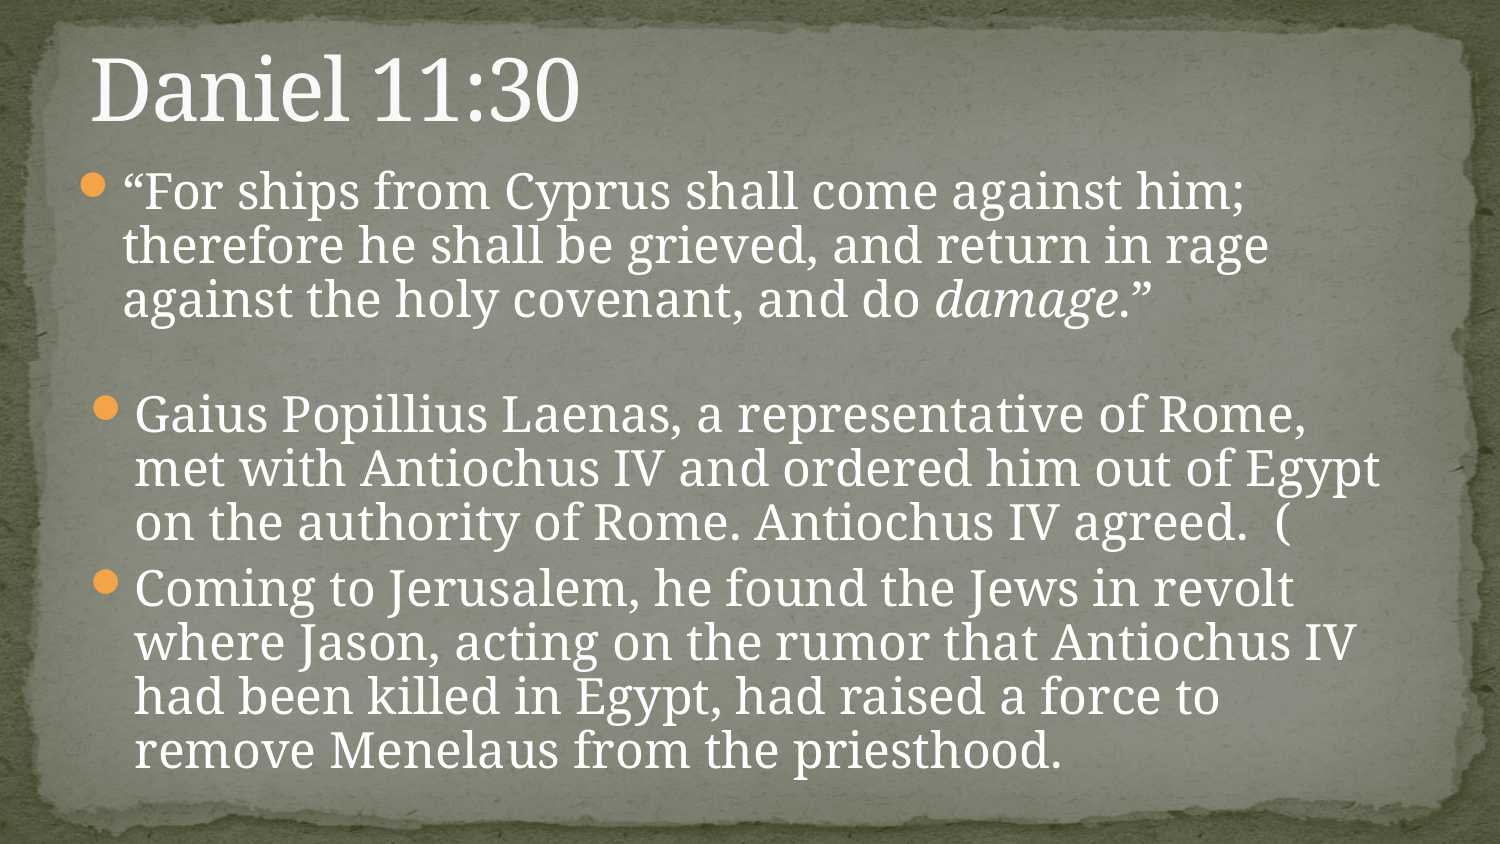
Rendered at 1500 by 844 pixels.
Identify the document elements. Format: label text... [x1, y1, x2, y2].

text_box “For ships from Cyprus shall come against him; therefore he shall be grieved, and return in rage against the holy covenant, and do damage.” [62, 159, 1400, 372]
text_box Gaius Popillius Laenas, a representative of Rome, met with Antiochus IV and ordered him out of Egypt on the authority of Rome. Antiochus IV agreed. ( Coming to Jerusalem, he found the Jews in revolt where Jason, acting on the rumor that Antiochus IV had been killed in Egypt, had raised a force to remove Menelaus from the priesthood. [74, 309, 1413, 797]
title Daniel 11:30 [74, 0, 1425, 147]
